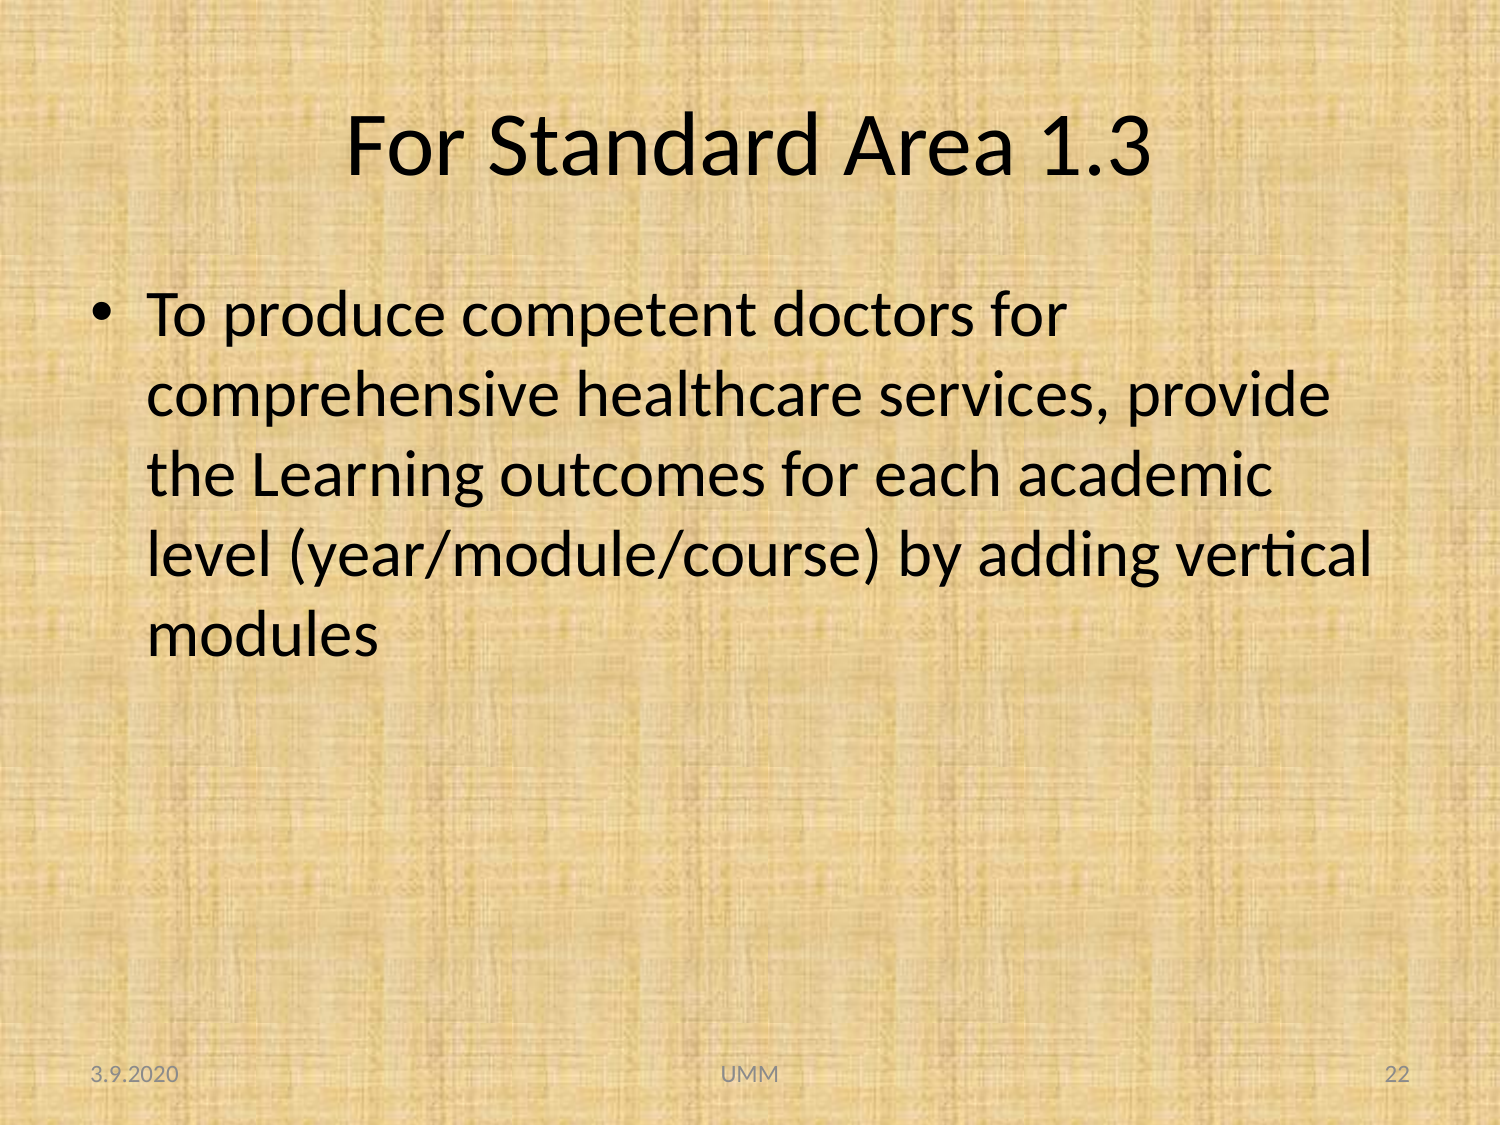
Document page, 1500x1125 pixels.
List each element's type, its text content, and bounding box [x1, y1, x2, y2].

footer UMM [512, 1042, 988, 1103]
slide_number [75, 1042, 425, 1103]
slide_number 22 [1074, 1042, 1425, 1103]
title For Standard Area 1.3 [75, 45, 1425, 233]
picture [0, 0, 1500, 1125]
list To produce competent doctors for comprehensive healthcare services, provide the Learning outcomes for each academic level (year/module/course) by adding vertical modules [75, 262, 1425, 1005]
